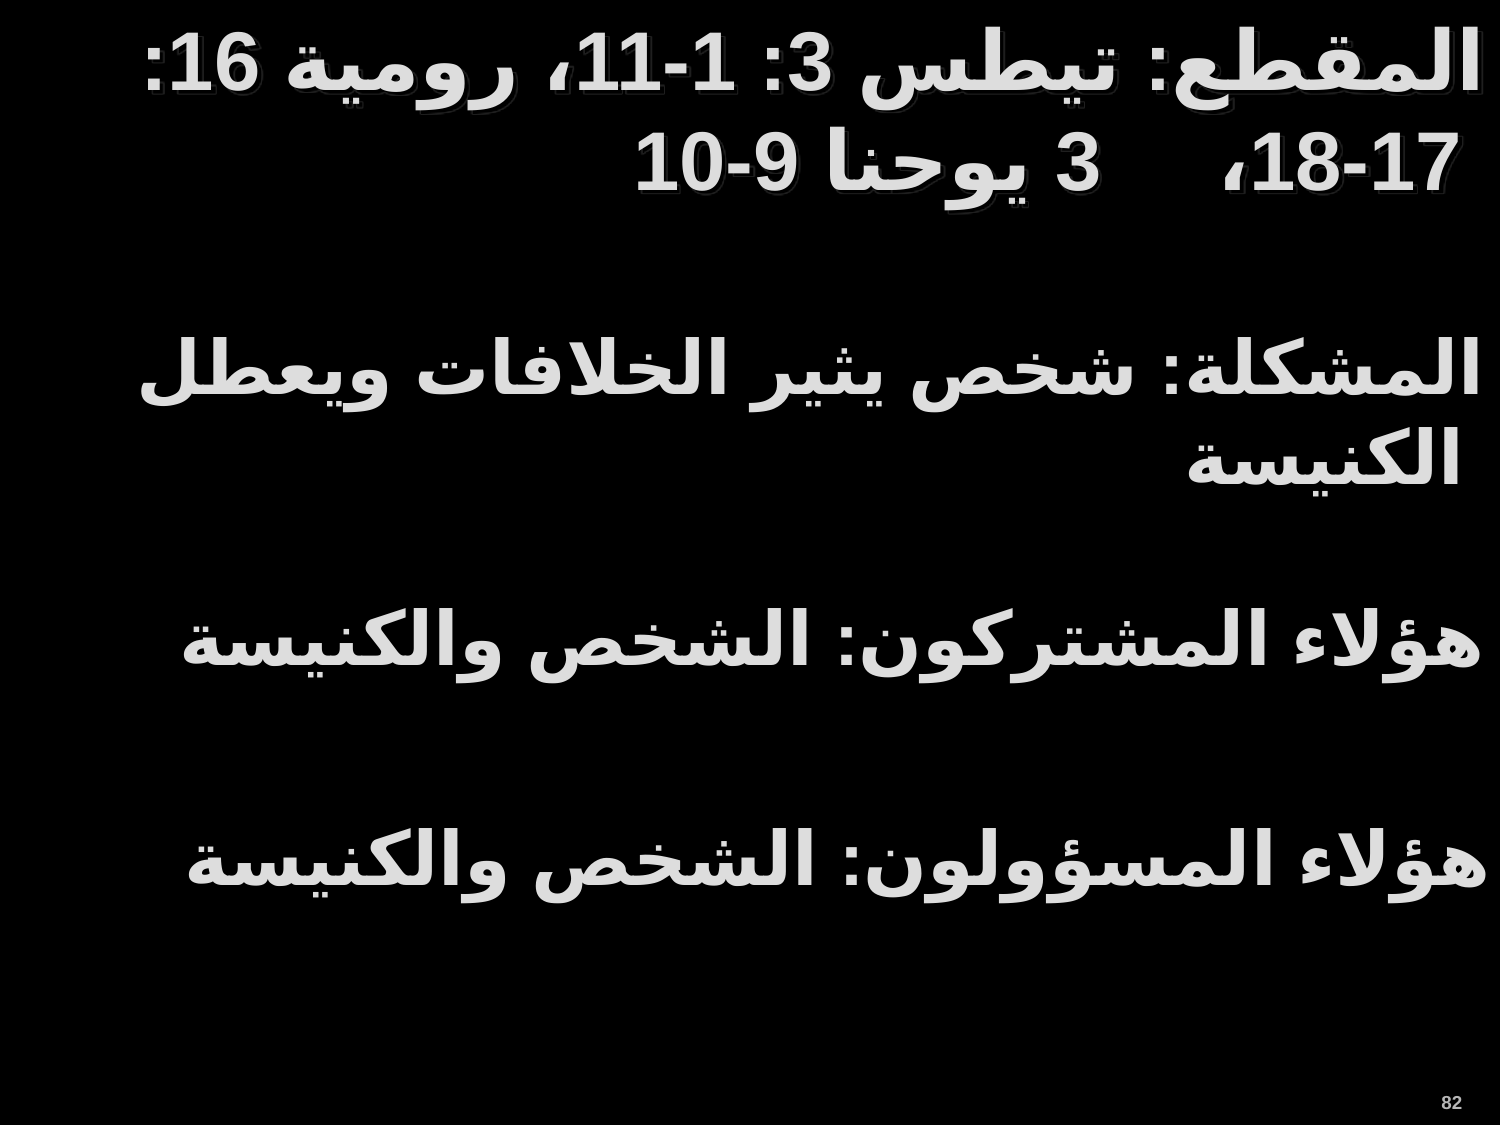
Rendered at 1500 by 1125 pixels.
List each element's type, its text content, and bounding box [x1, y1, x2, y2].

text_box هؤلاء المسؤولون: الشخص والكنيسة [93, 803, 1500, 909]
text_box هؤلاء المشتركون: الشخص والكنيسة [87, 582, 1500, 688]
text_box المشكلة: شخص يثير الخلافات ويعطل الكنيسة [87, 312, 1500, 508]
slide_number 82 [1344, 1053, 1463, 1114]
text_box المقطع: تيطس 3: 1-11، رومية 16: 17-18، 3 يوحنا 9-10 [0, 0, 1500, 215]
